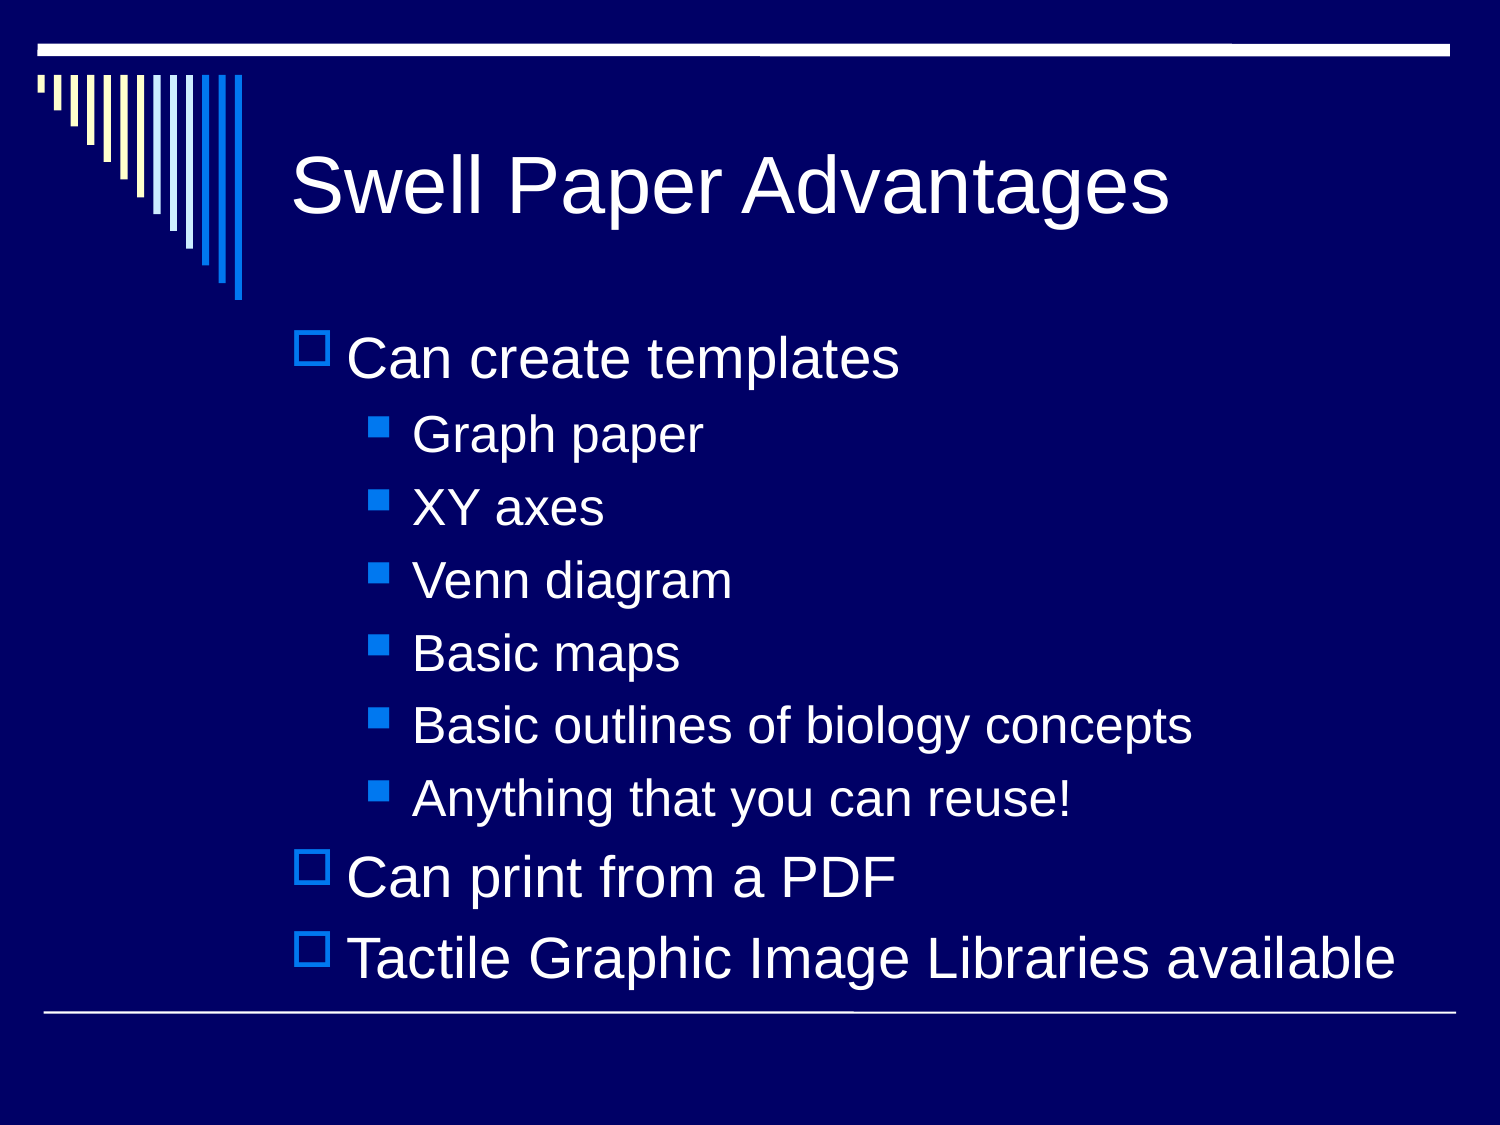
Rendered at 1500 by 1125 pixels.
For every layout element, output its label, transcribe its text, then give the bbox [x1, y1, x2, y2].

title Swell Paper Advantages [275, 75, 1425, 288]
list Can create templates Graph paper XY axes Venn diagram Basic maps Basic outlines of biology concepts Anything that you can reuse! Can print from a PDF Tactile Graphic Image Libraries available [275, 312, 1425, 988]
